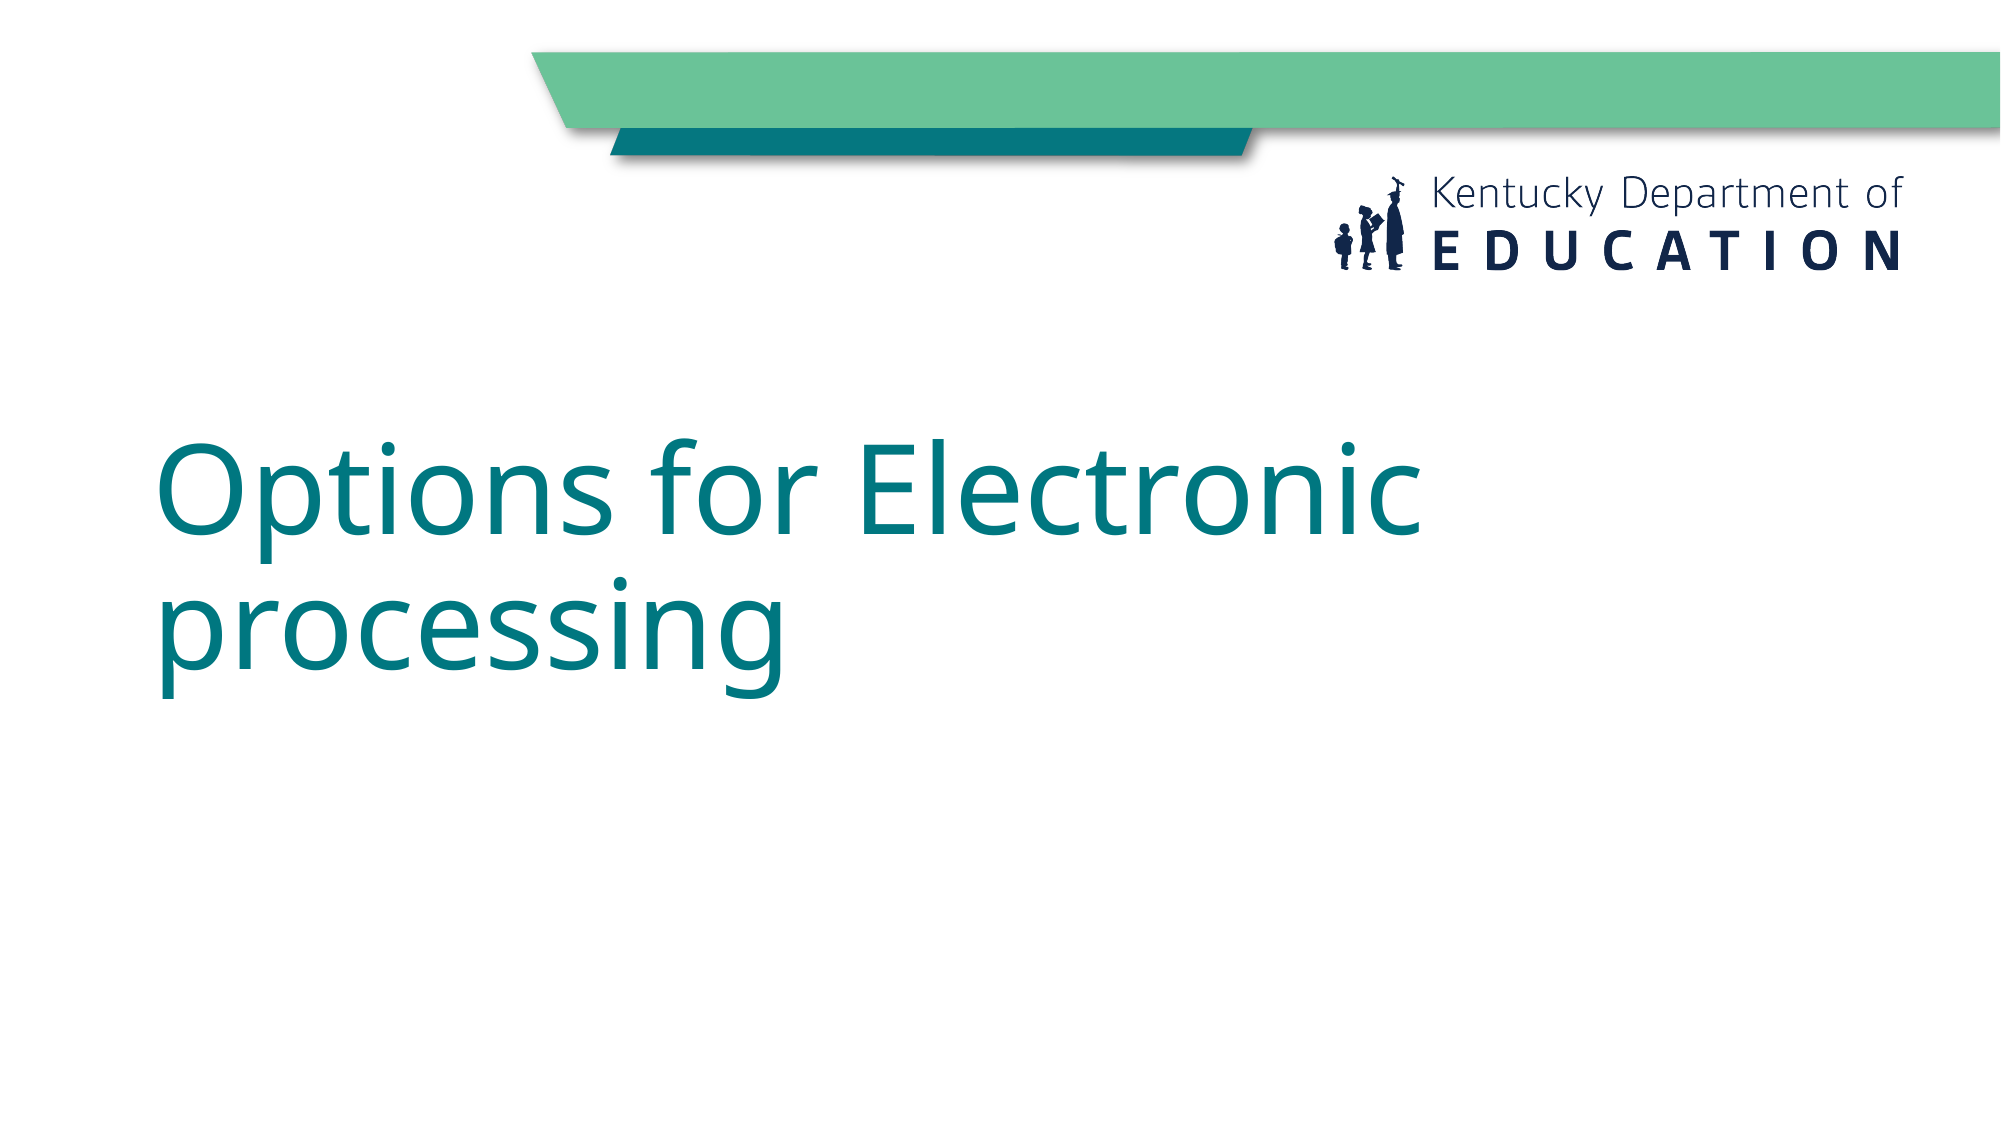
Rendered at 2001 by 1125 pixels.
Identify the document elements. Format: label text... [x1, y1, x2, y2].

picture [0, 0, 2001, 1125]
title Options for Electronic processing [137, 236, 1863, 705]
